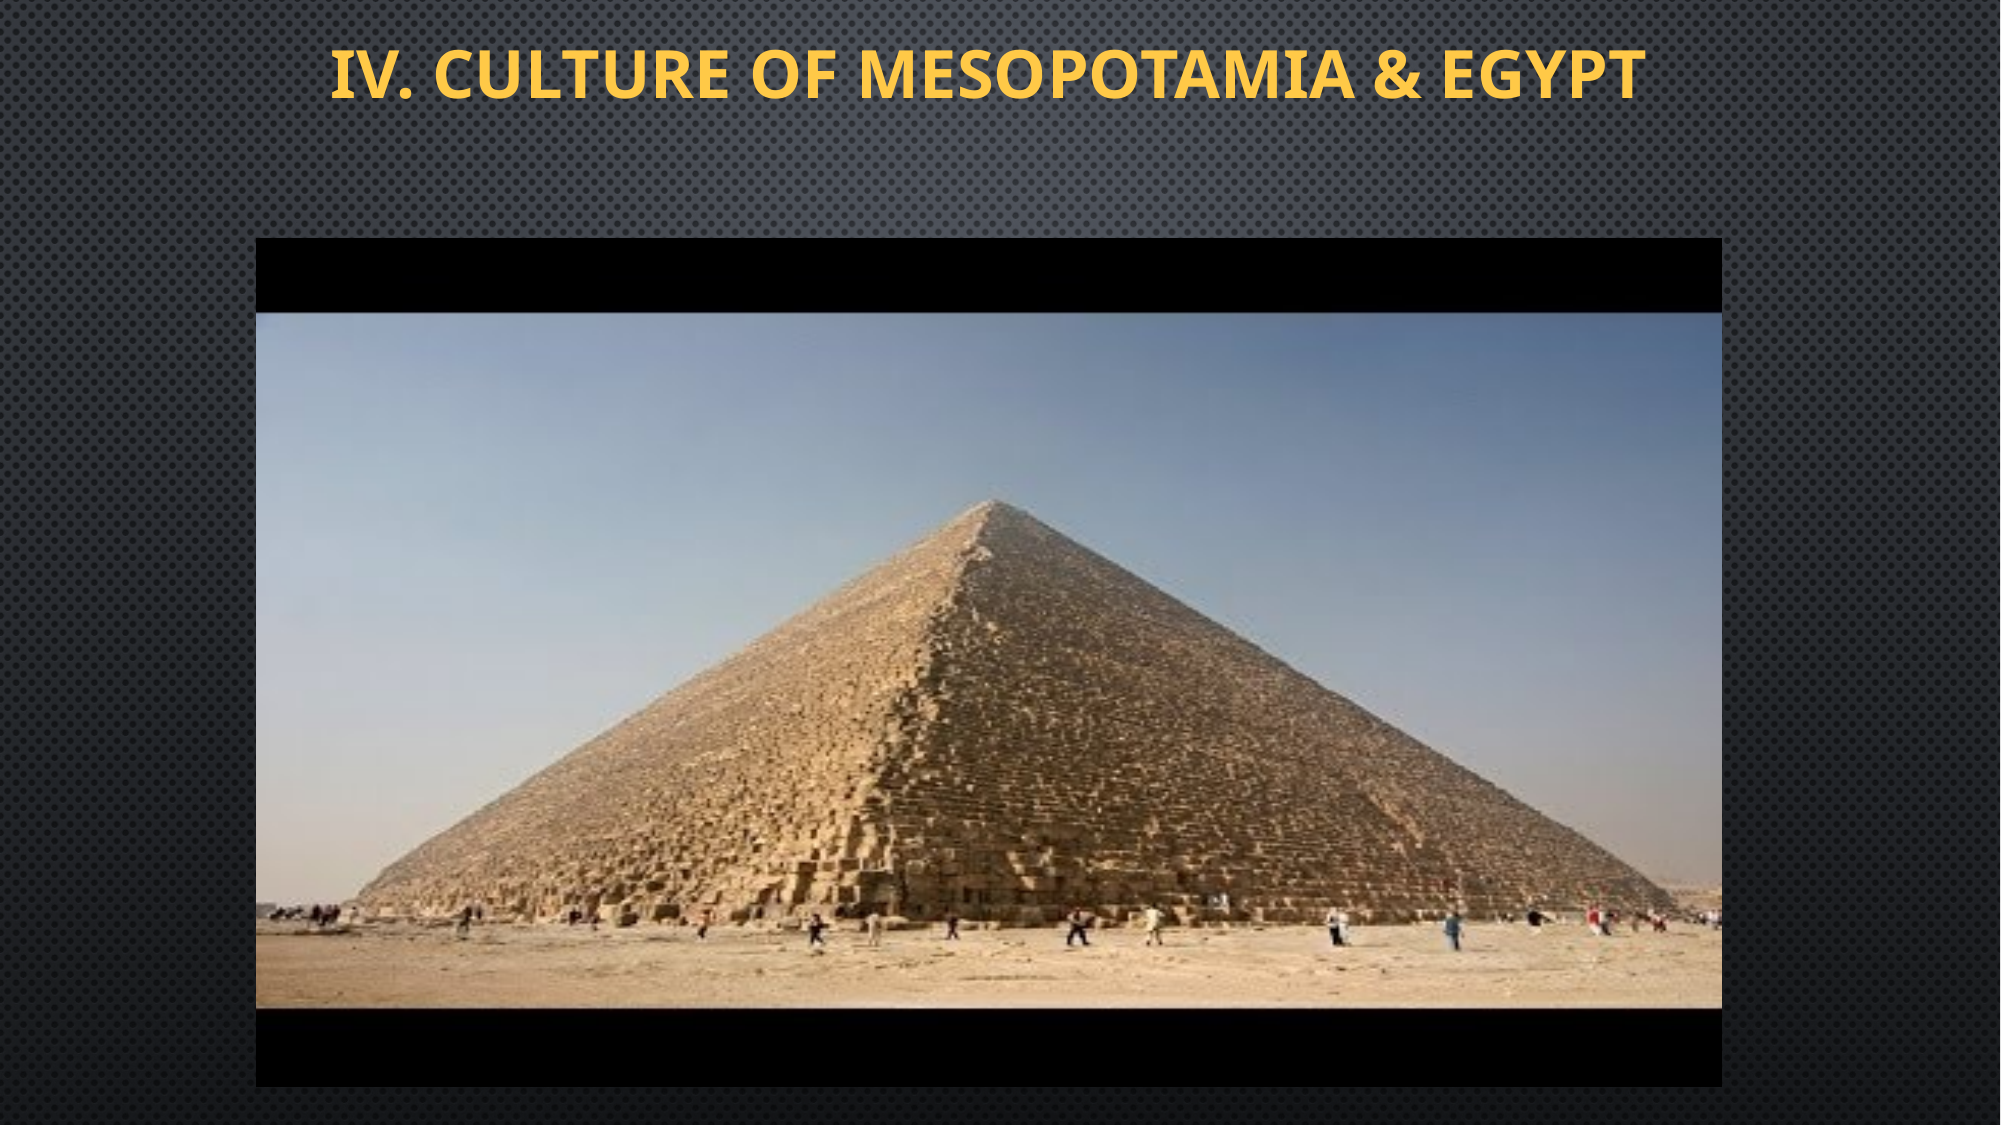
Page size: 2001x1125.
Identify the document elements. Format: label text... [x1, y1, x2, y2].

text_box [255, 237, 1723, 1088]
text_box Iv. Culture of Mesopotamia & egypt [315, 24, 1664, 120]
